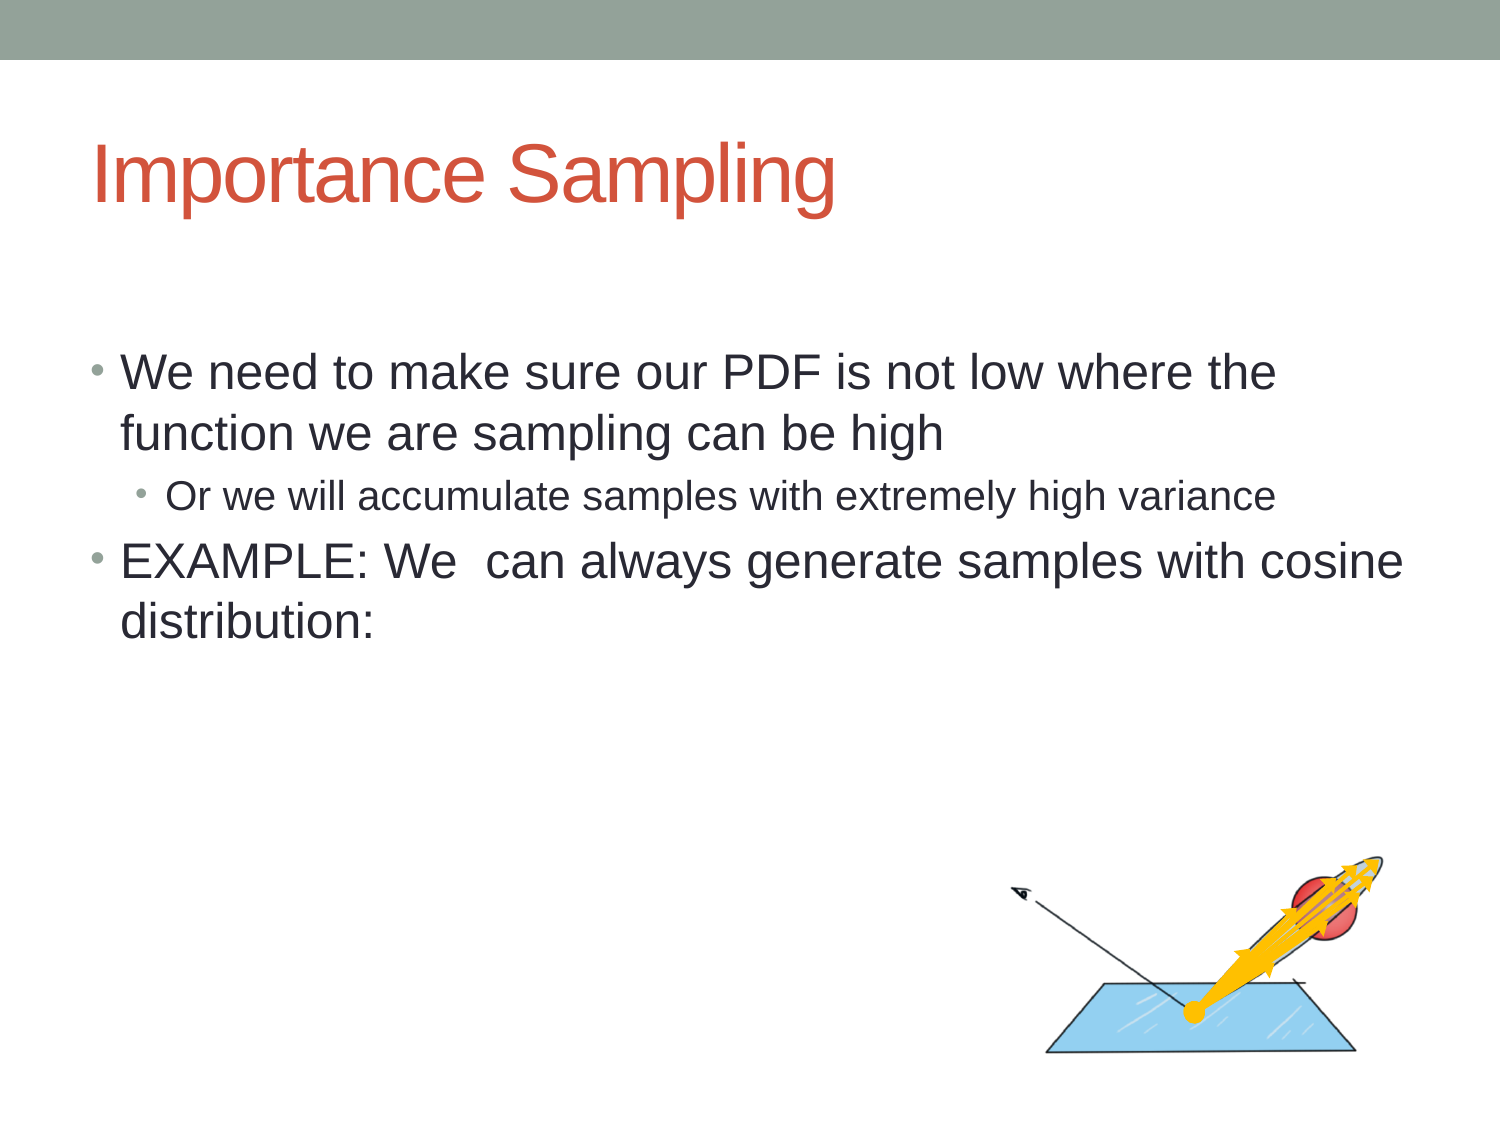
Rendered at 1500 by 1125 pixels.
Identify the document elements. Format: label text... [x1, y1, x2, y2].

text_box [979, 813, 1424, 1079]
title Importance Sampling [75, 87, 1425, 250]
